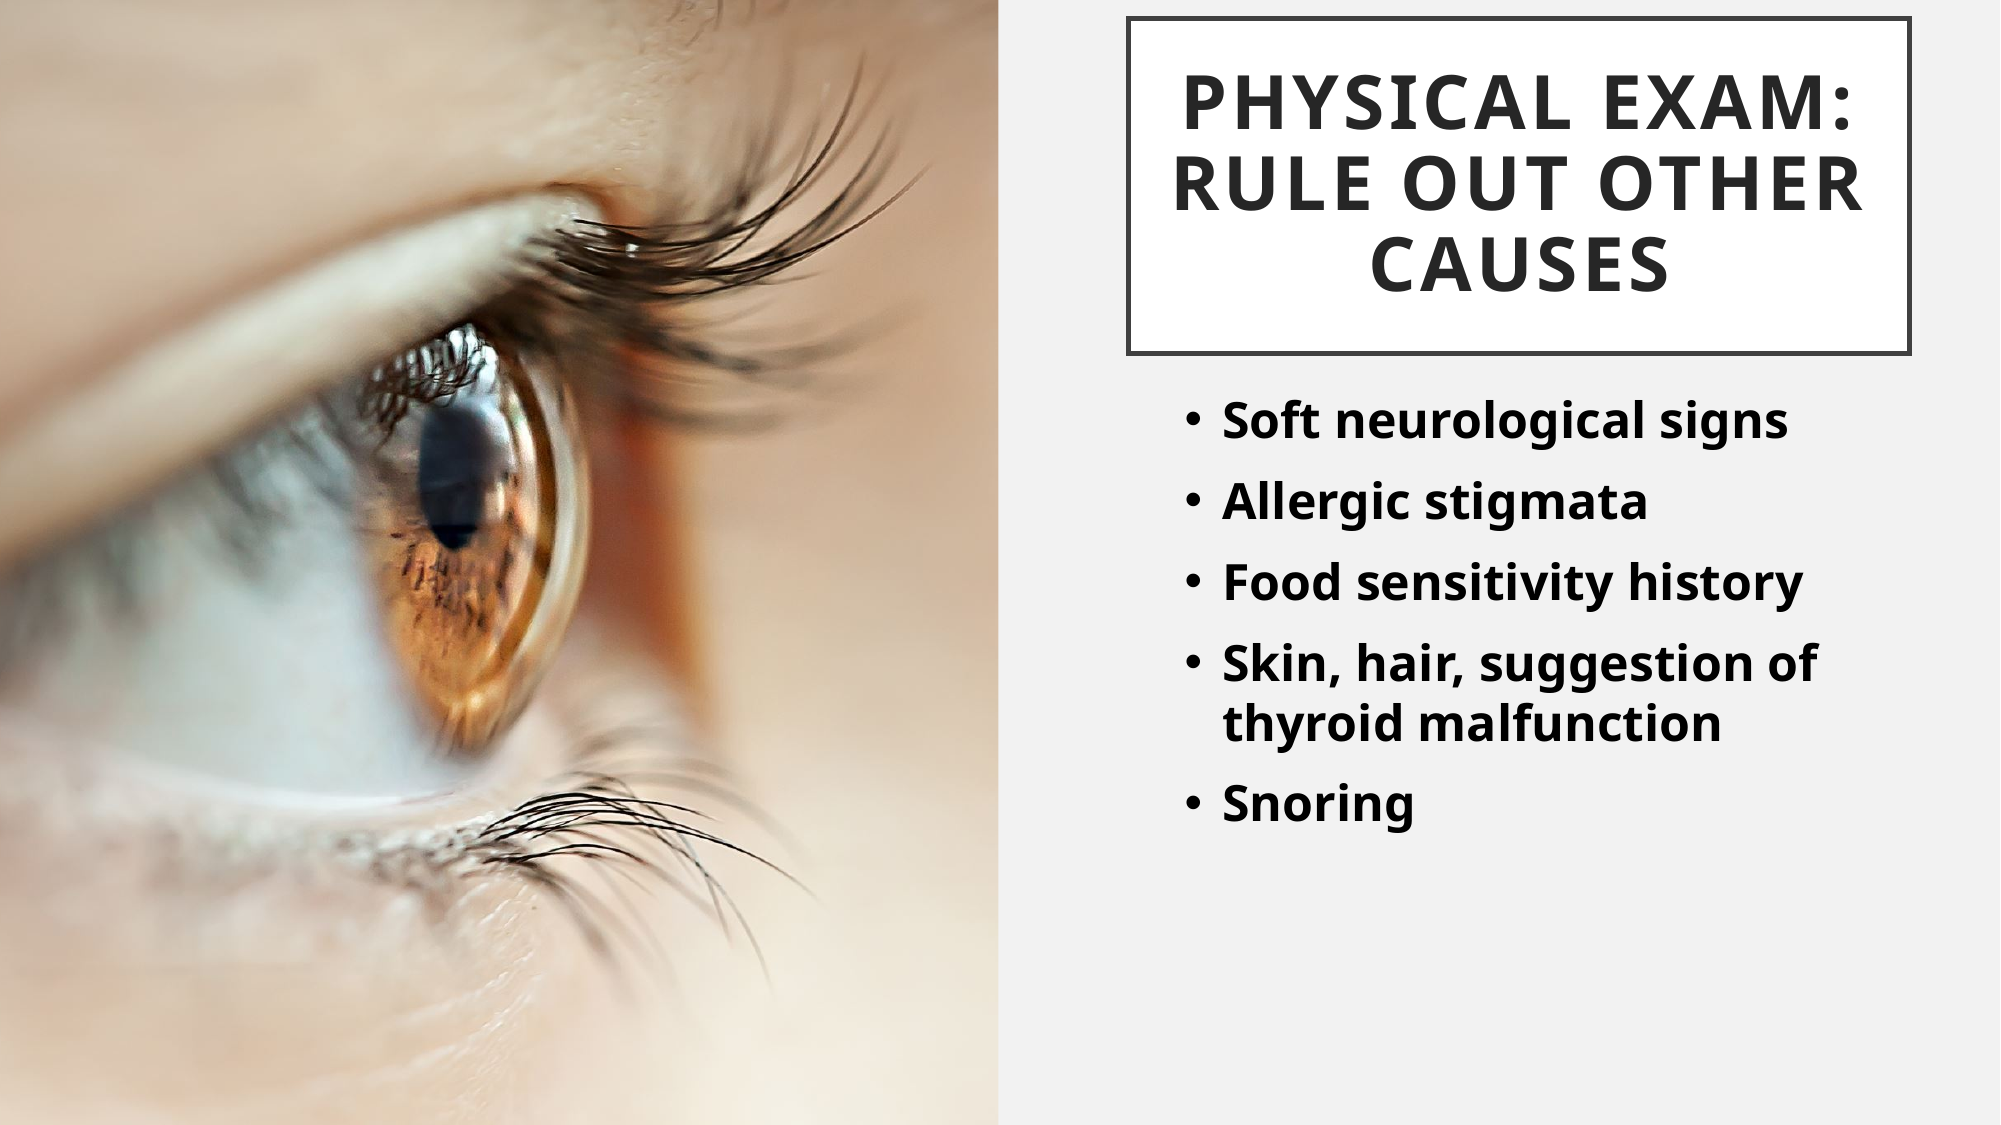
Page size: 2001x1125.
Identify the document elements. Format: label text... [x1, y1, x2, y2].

title Physical exam: rule out other causes [1126, 16, 1912, 356]
list Soft neurological signs Allergic stigmata Food sensitivity history Skin, hair, suggestion of thyroid malfunction Snoring [1132, 381, 1910, 968]
picture [0, 0, 999, 1125]
